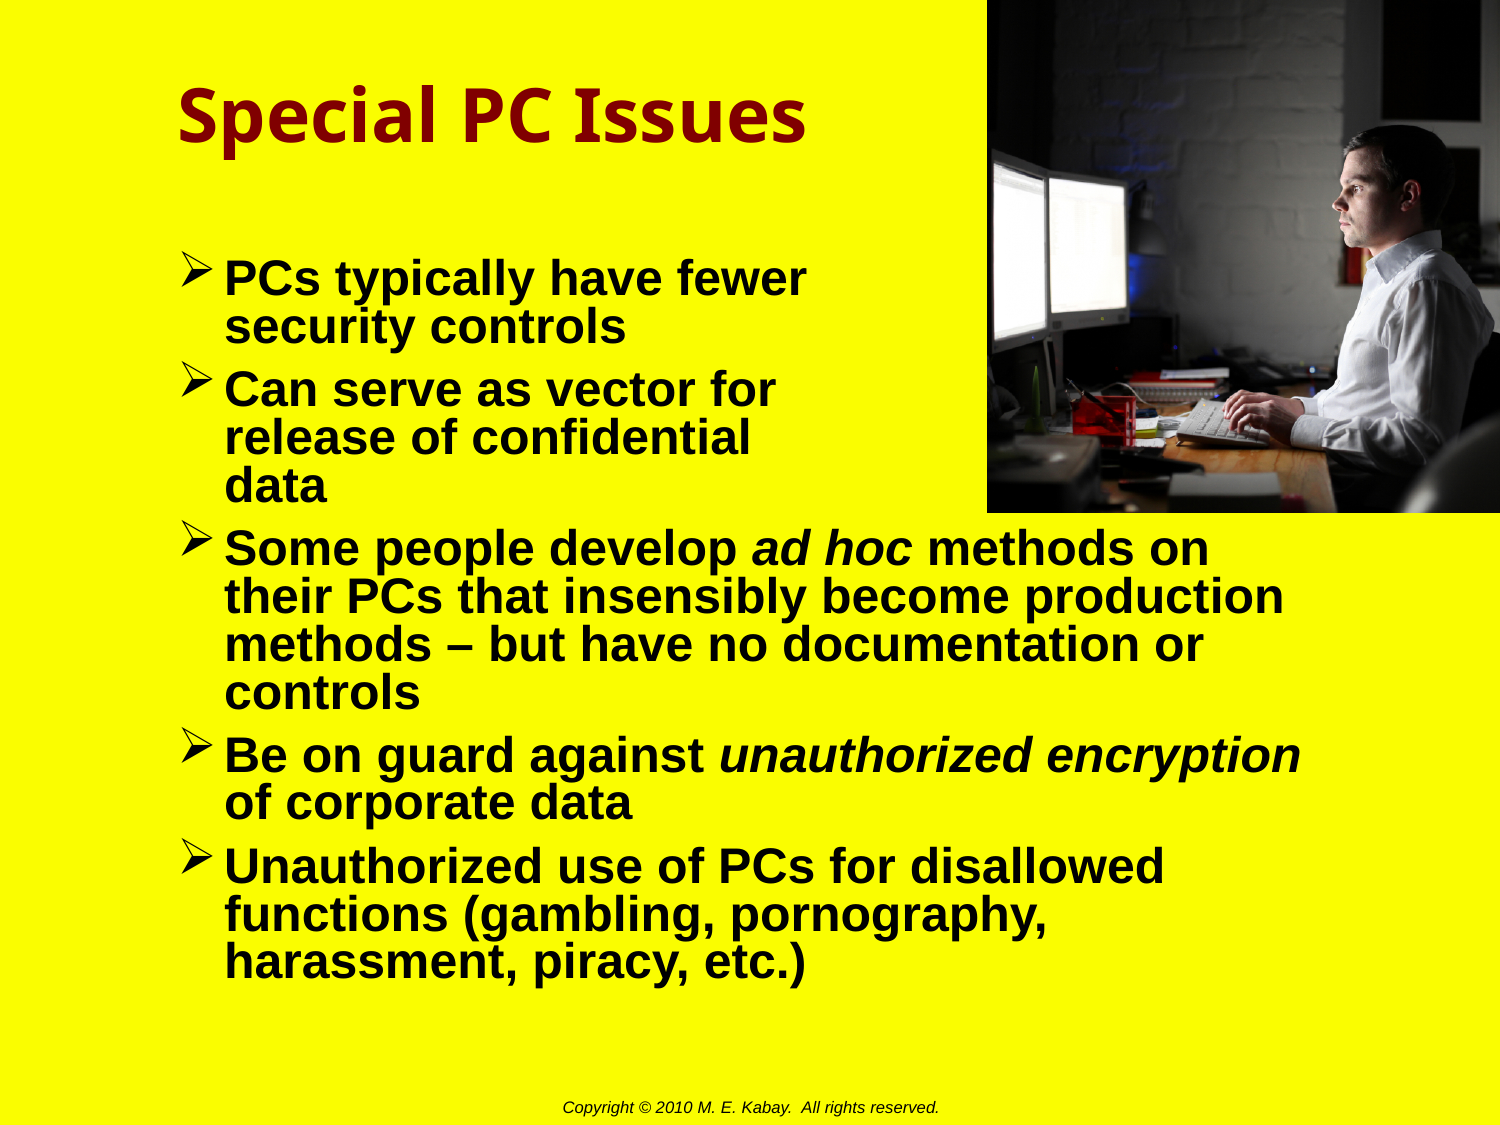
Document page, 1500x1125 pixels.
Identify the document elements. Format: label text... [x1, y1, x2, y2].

picture [987, 0, 1500, 513]
title Special PC Issues [161, 24, 982, 213]
list PCs typically have fewer security controls Can serve as vector for release of confidential data Some people develop ad hoc methods on their PCs that insensibly become production methods – but have no documentation or controls Be on guard against unauthorized encryption of corporate data Unauthorized use of PCs for disallowed functions (gambling, pornography, harassment, piracy, etc.) [161, 249, 1339, 1088]
